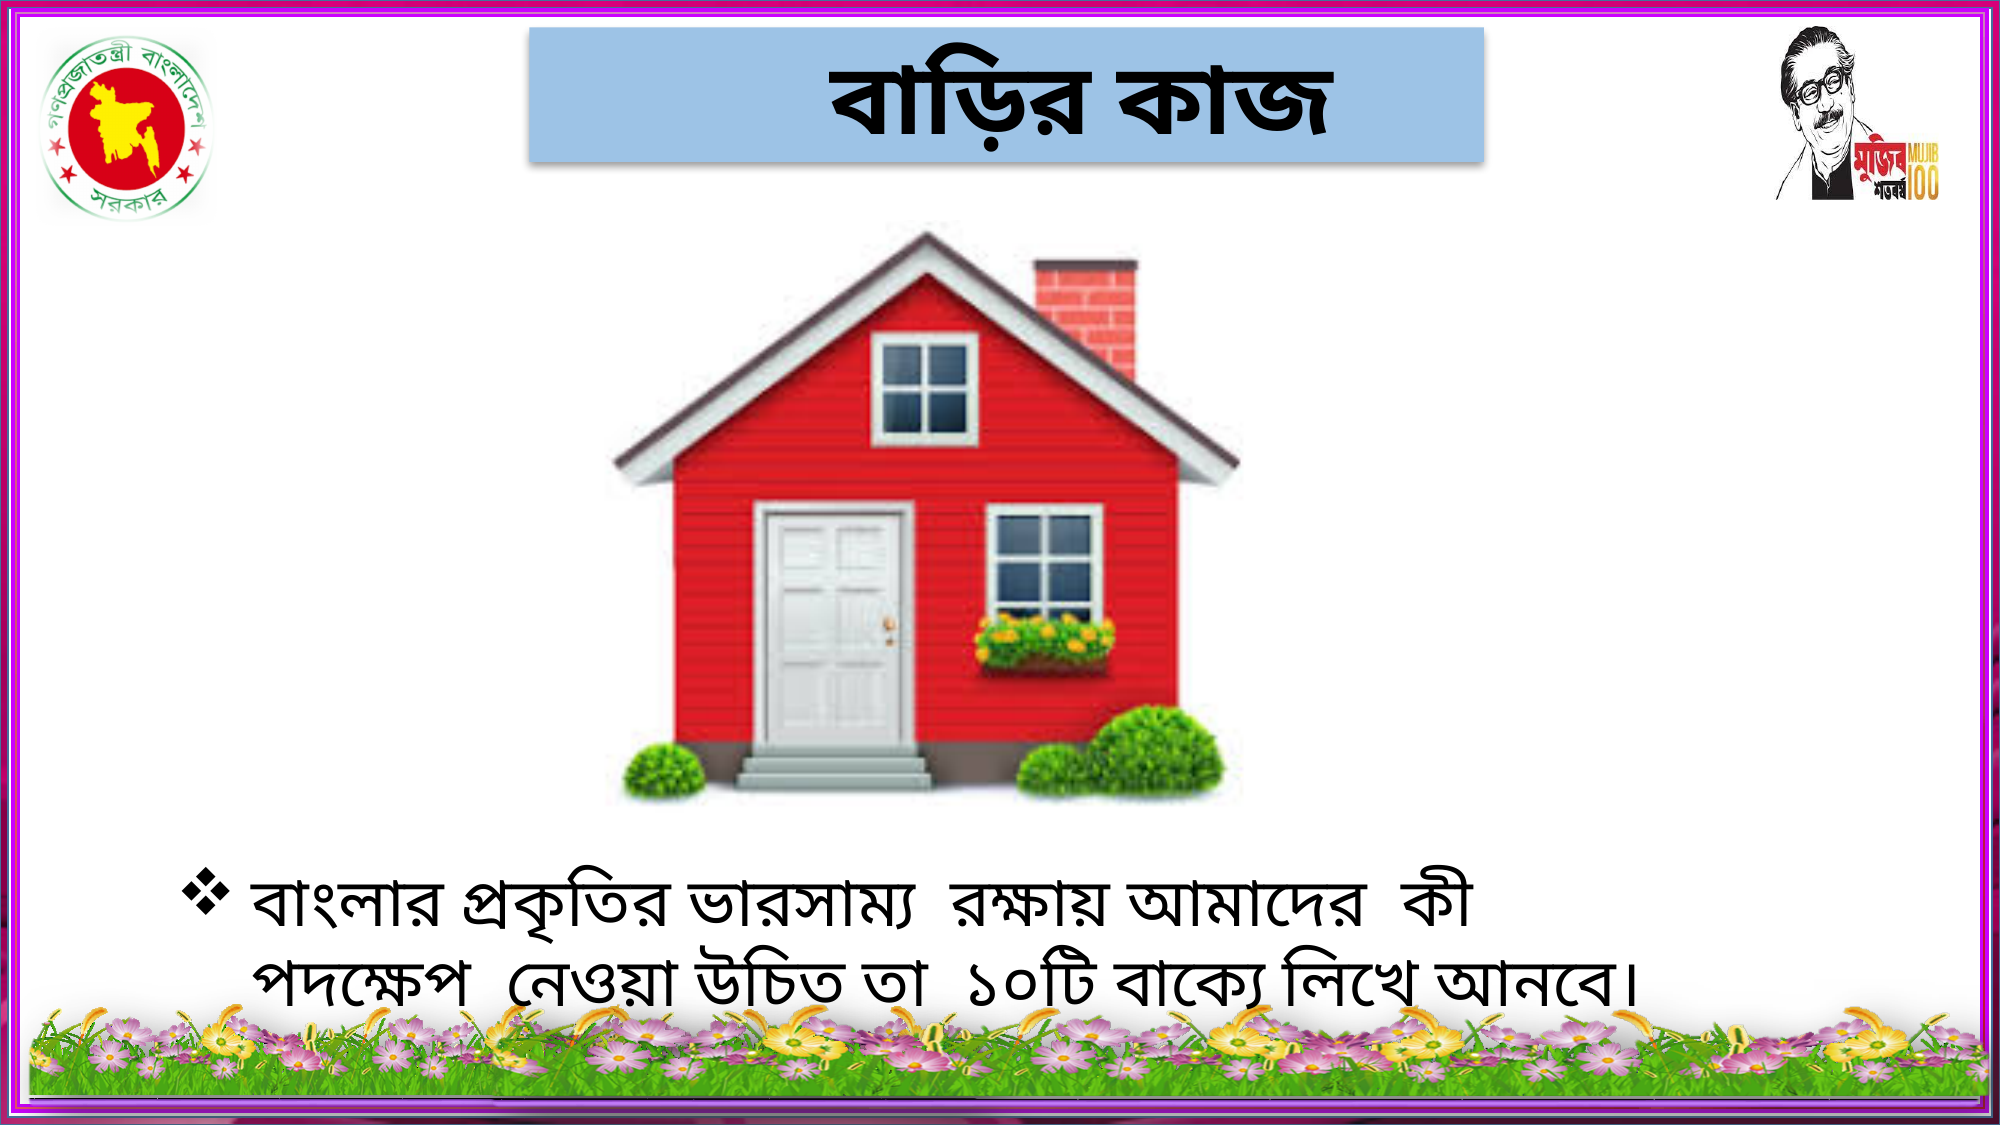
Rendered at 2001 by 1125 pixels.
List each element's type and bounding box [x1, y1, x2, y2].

picture [505, 220, 1365, 813]
text_box [0, 0, 2000, 1125]
